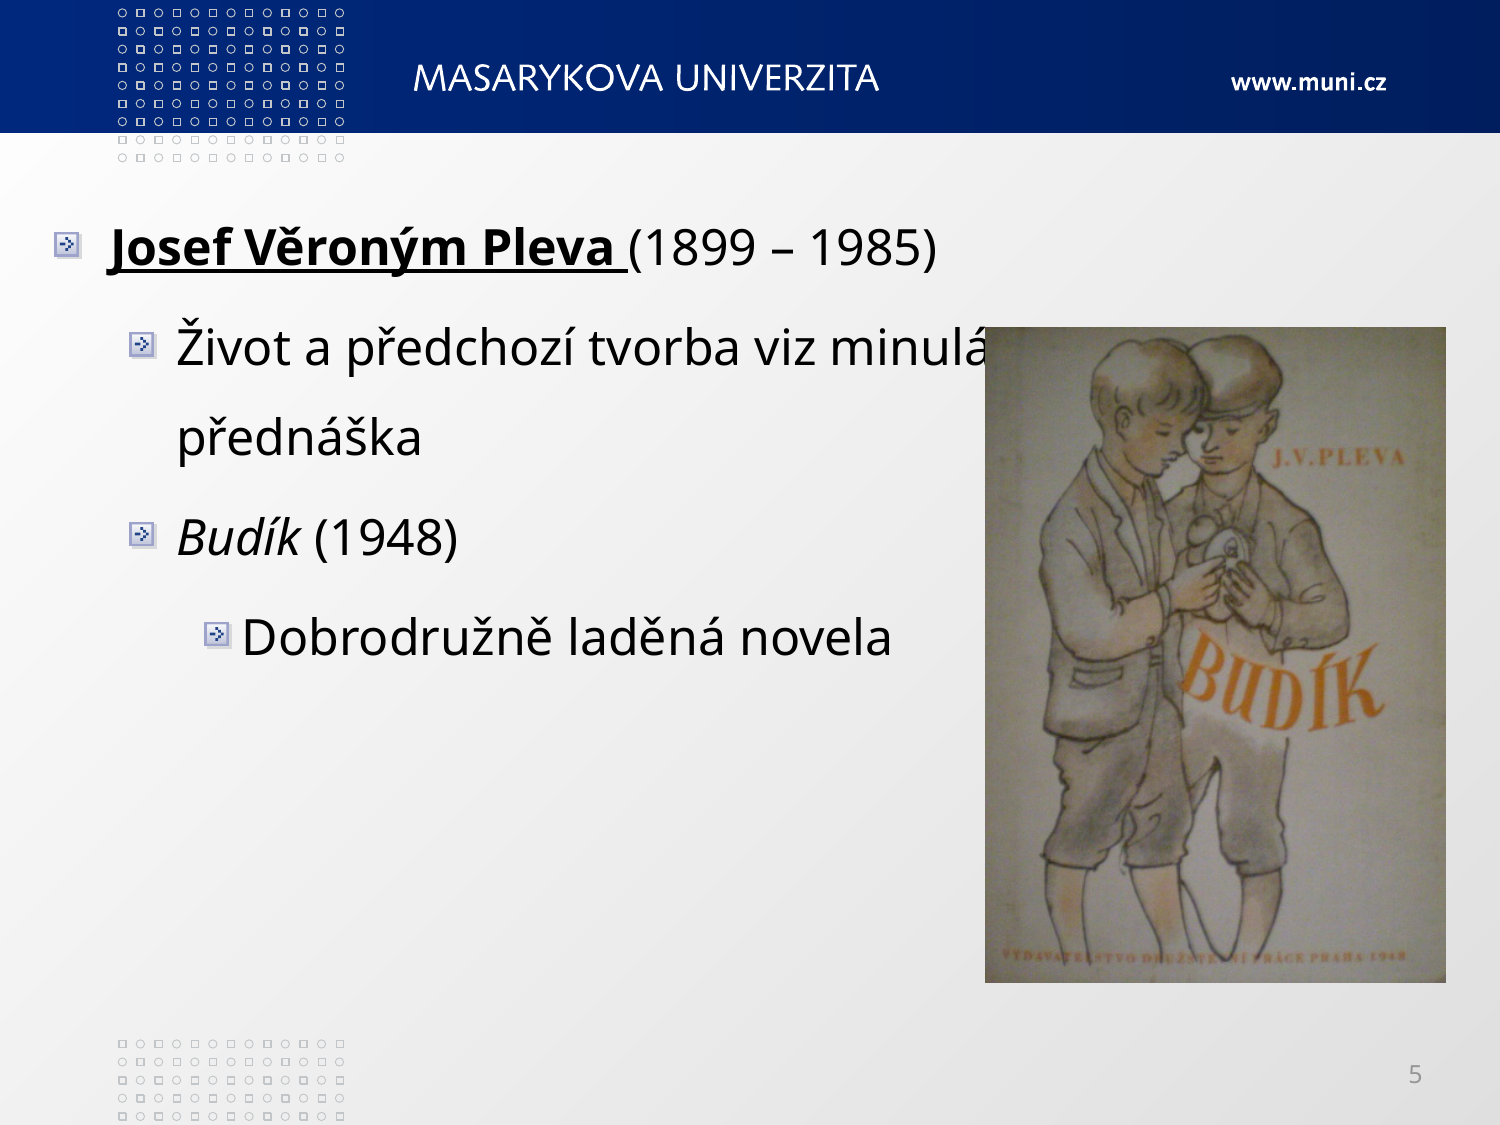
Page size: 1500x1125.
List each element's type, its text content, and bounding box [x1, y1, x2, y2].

picture [985, 326, 1446, 983]
list Josef Věroným Pleva (1899 – 1985) Život a předchozí tvorba viz minulá přednáška Budík (1948) Dobrodružně laděná novela [53, 185, 1061, 992]
slide_number 5 [1124, 1024, 1438, 1101]
